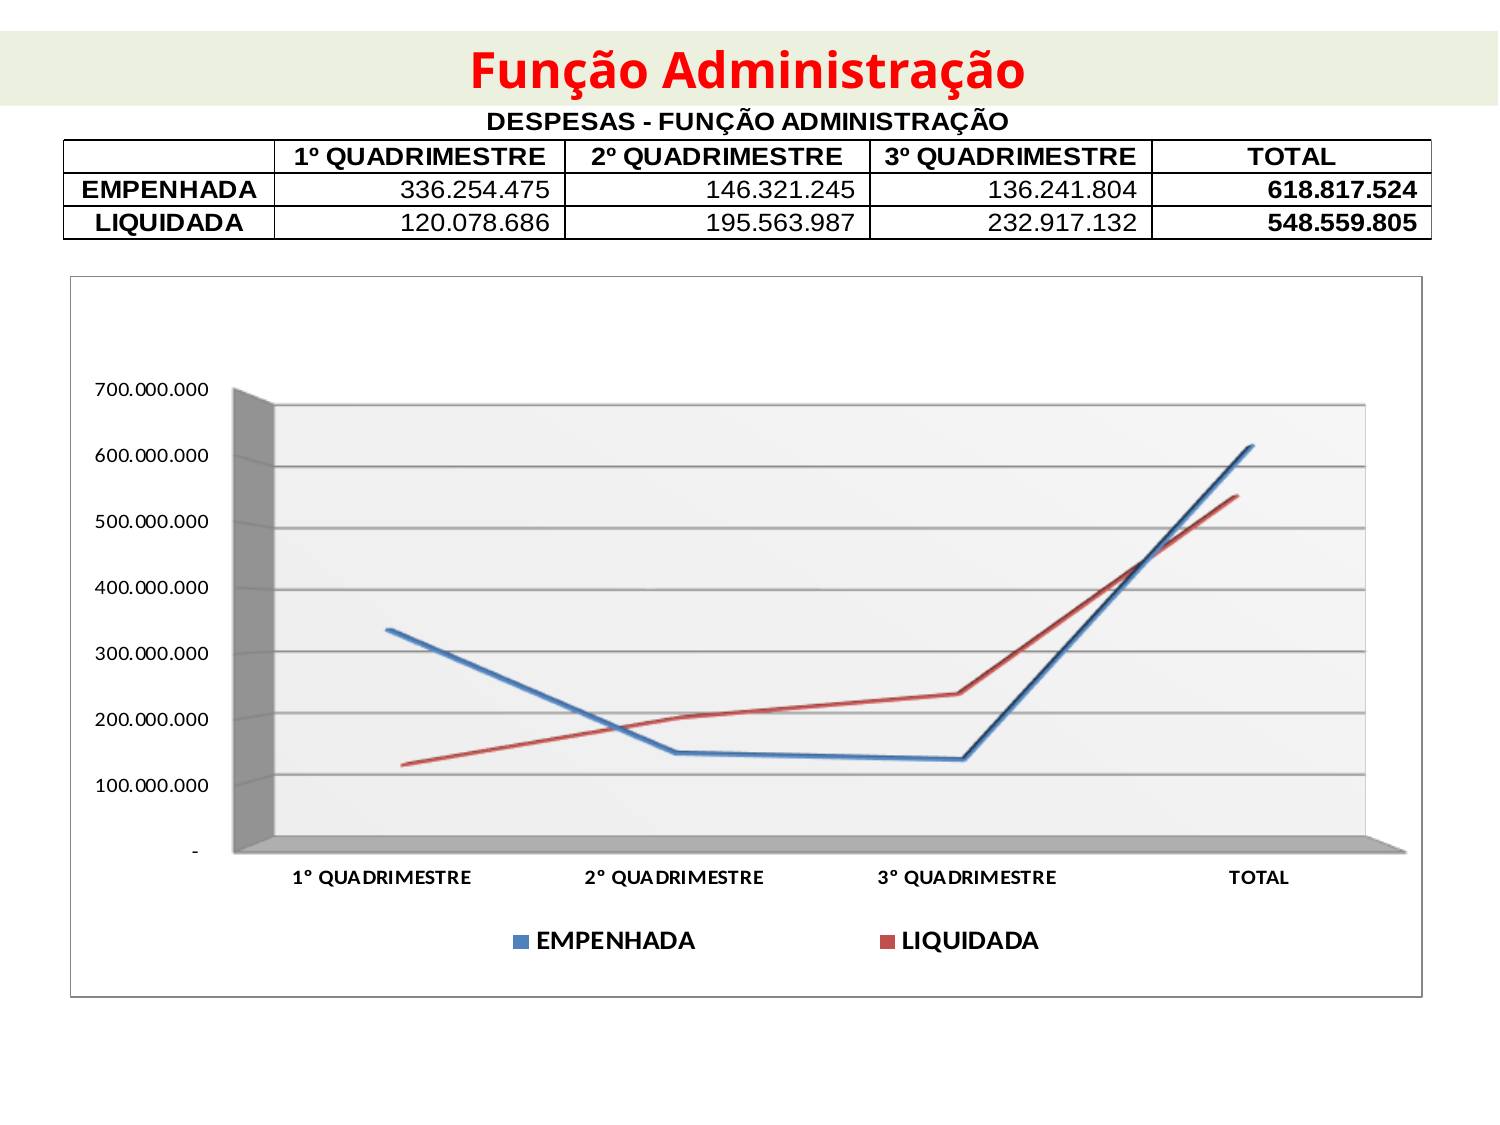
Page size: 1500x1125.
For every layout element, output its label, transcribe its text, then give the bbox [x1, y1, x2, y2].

picture [62, 106, 1434, 1017]
text_box Função Administração [0, 30, 1498, 106]
